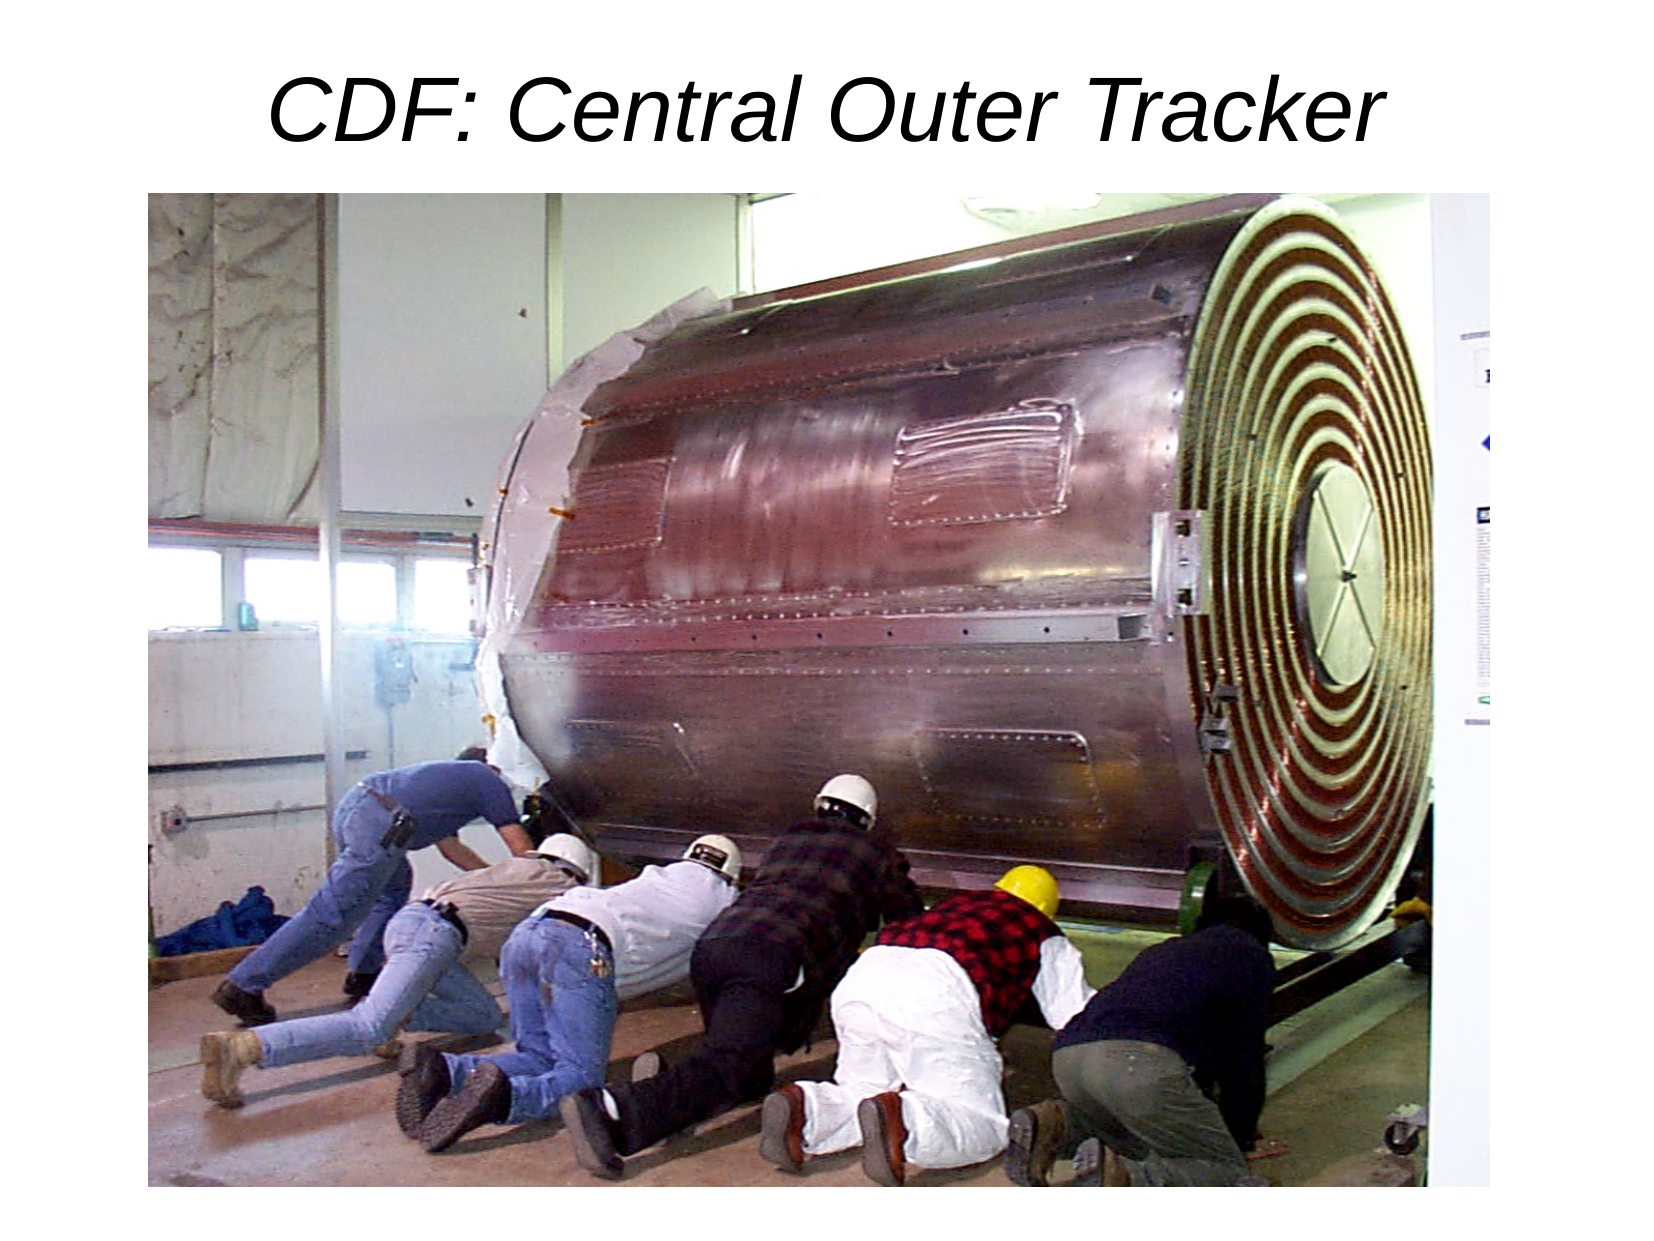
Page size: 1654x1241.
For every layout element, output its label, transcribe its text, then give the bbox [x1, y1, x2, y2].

picture [148, 193, 1490, 1187]
text_box CDF: Central Outer Tracker [0, 0, 1654, 207]
